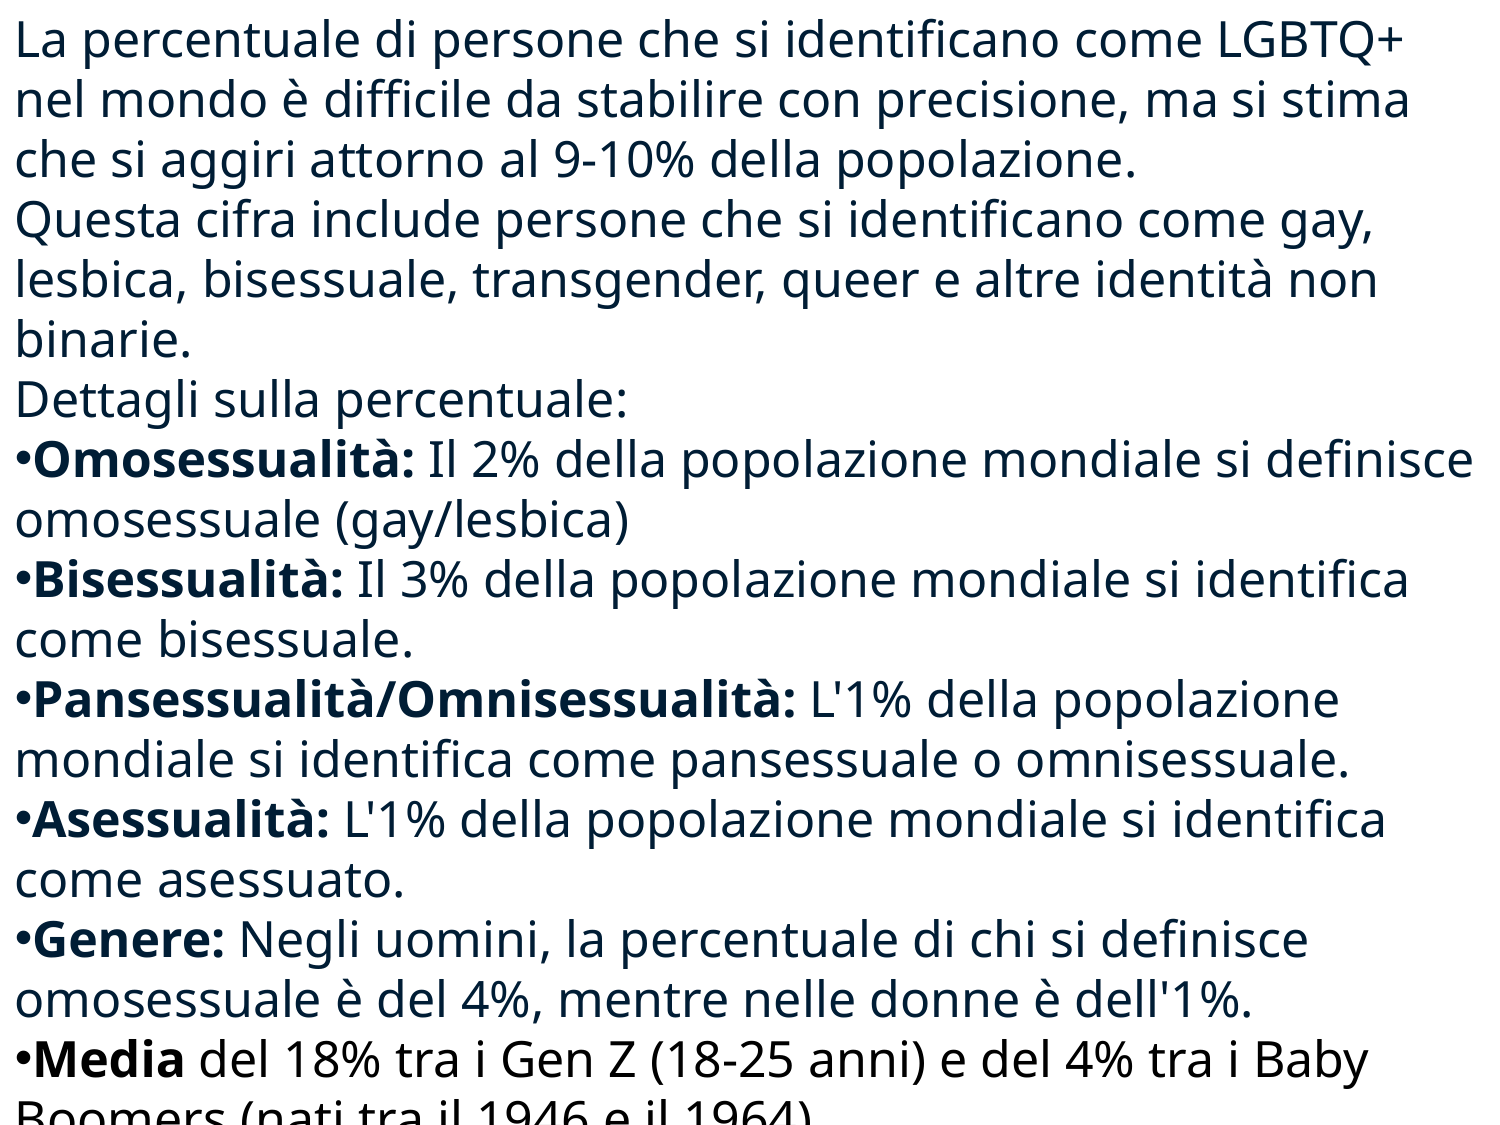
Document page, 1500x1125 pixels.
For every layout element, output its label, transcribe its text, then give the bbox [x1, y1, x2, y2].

text_box La percentuale di persone che si identificano come LGBTQ+ nel mondo è difficile da stabilire con precisione, ma si stima che si aggiri attorno al 9-10% della popolazione. Questa cifra include persone che si identificano come gay, lesbica, bisessuale, transgender, queer e altre identità non binarie. Dettagli sulla percentuale: Omosessualità: Il 2% della popolazione mondiale si definisce omosessuale (gay/lesbica) Bisessualità: Il 3% della popolazione mondiale si identifica come bisessuale. Pansessualità/Omnisessualità: L'1% della popolazione mondiale si identifica come pansessuale o omnisessuale. Asessualità: L'1% della popolazione mondiale si identifica come asessuato. Genere: Negli uomini, la percentuale di chi si definisce omosessuale è del 4%, mentre nelle donne è dell'1%. Media del 18% tra i Gen Z (18-25 anni) e del 4% tra i Baby Boomers (nati tra il 1946 e il 1964) [0, 0, 1500, 1125]
